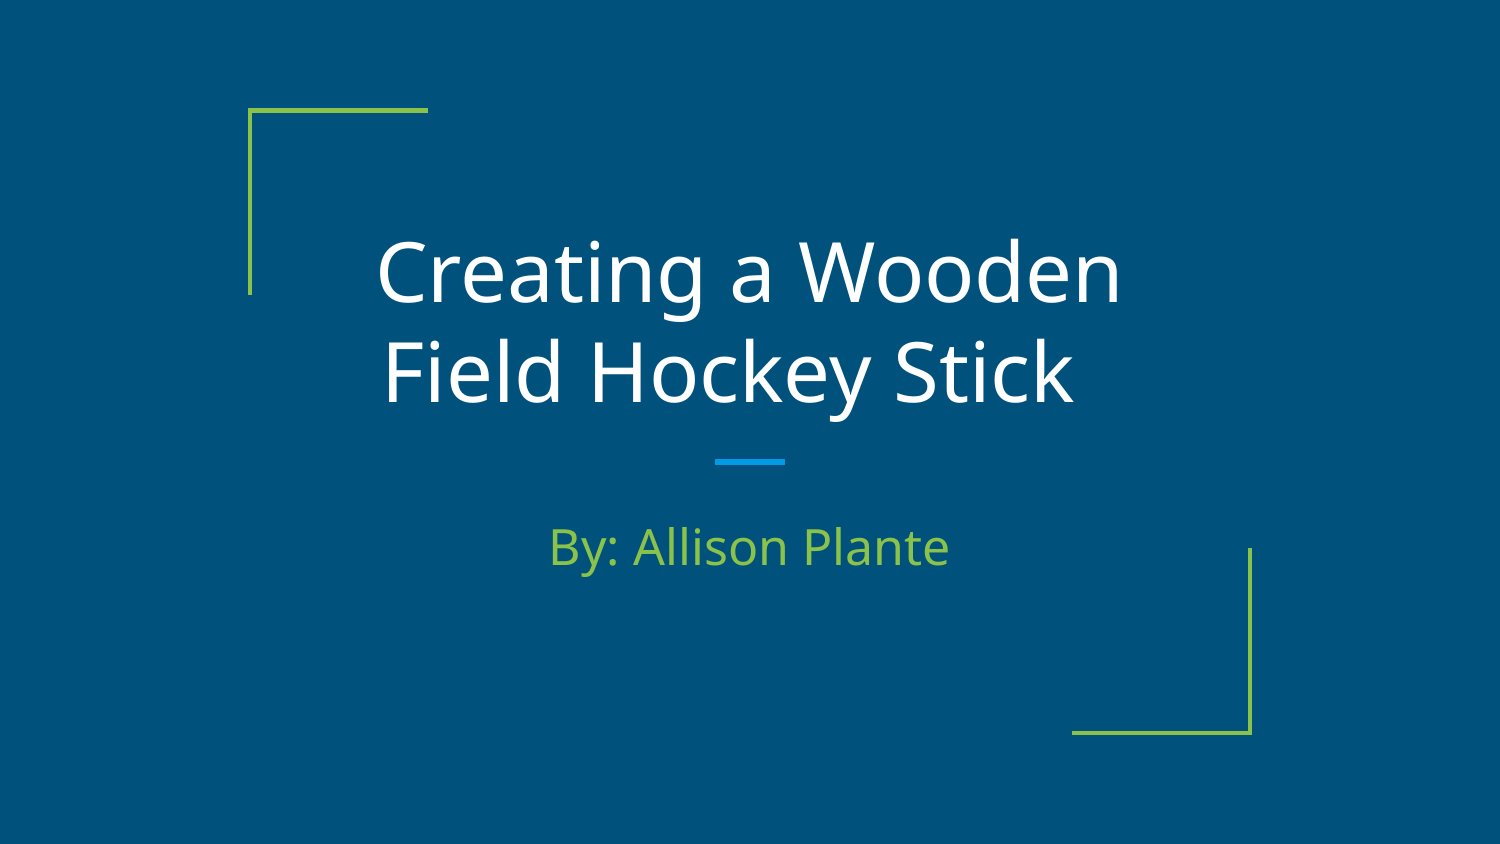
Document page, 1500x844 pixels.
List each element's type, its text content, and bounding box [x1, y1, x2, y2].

title Creating a Wooden Field Hockey Stick [275, 195, 1225, 435]
subtitle By: Allison Plante [275, 500, 1225, 650]
